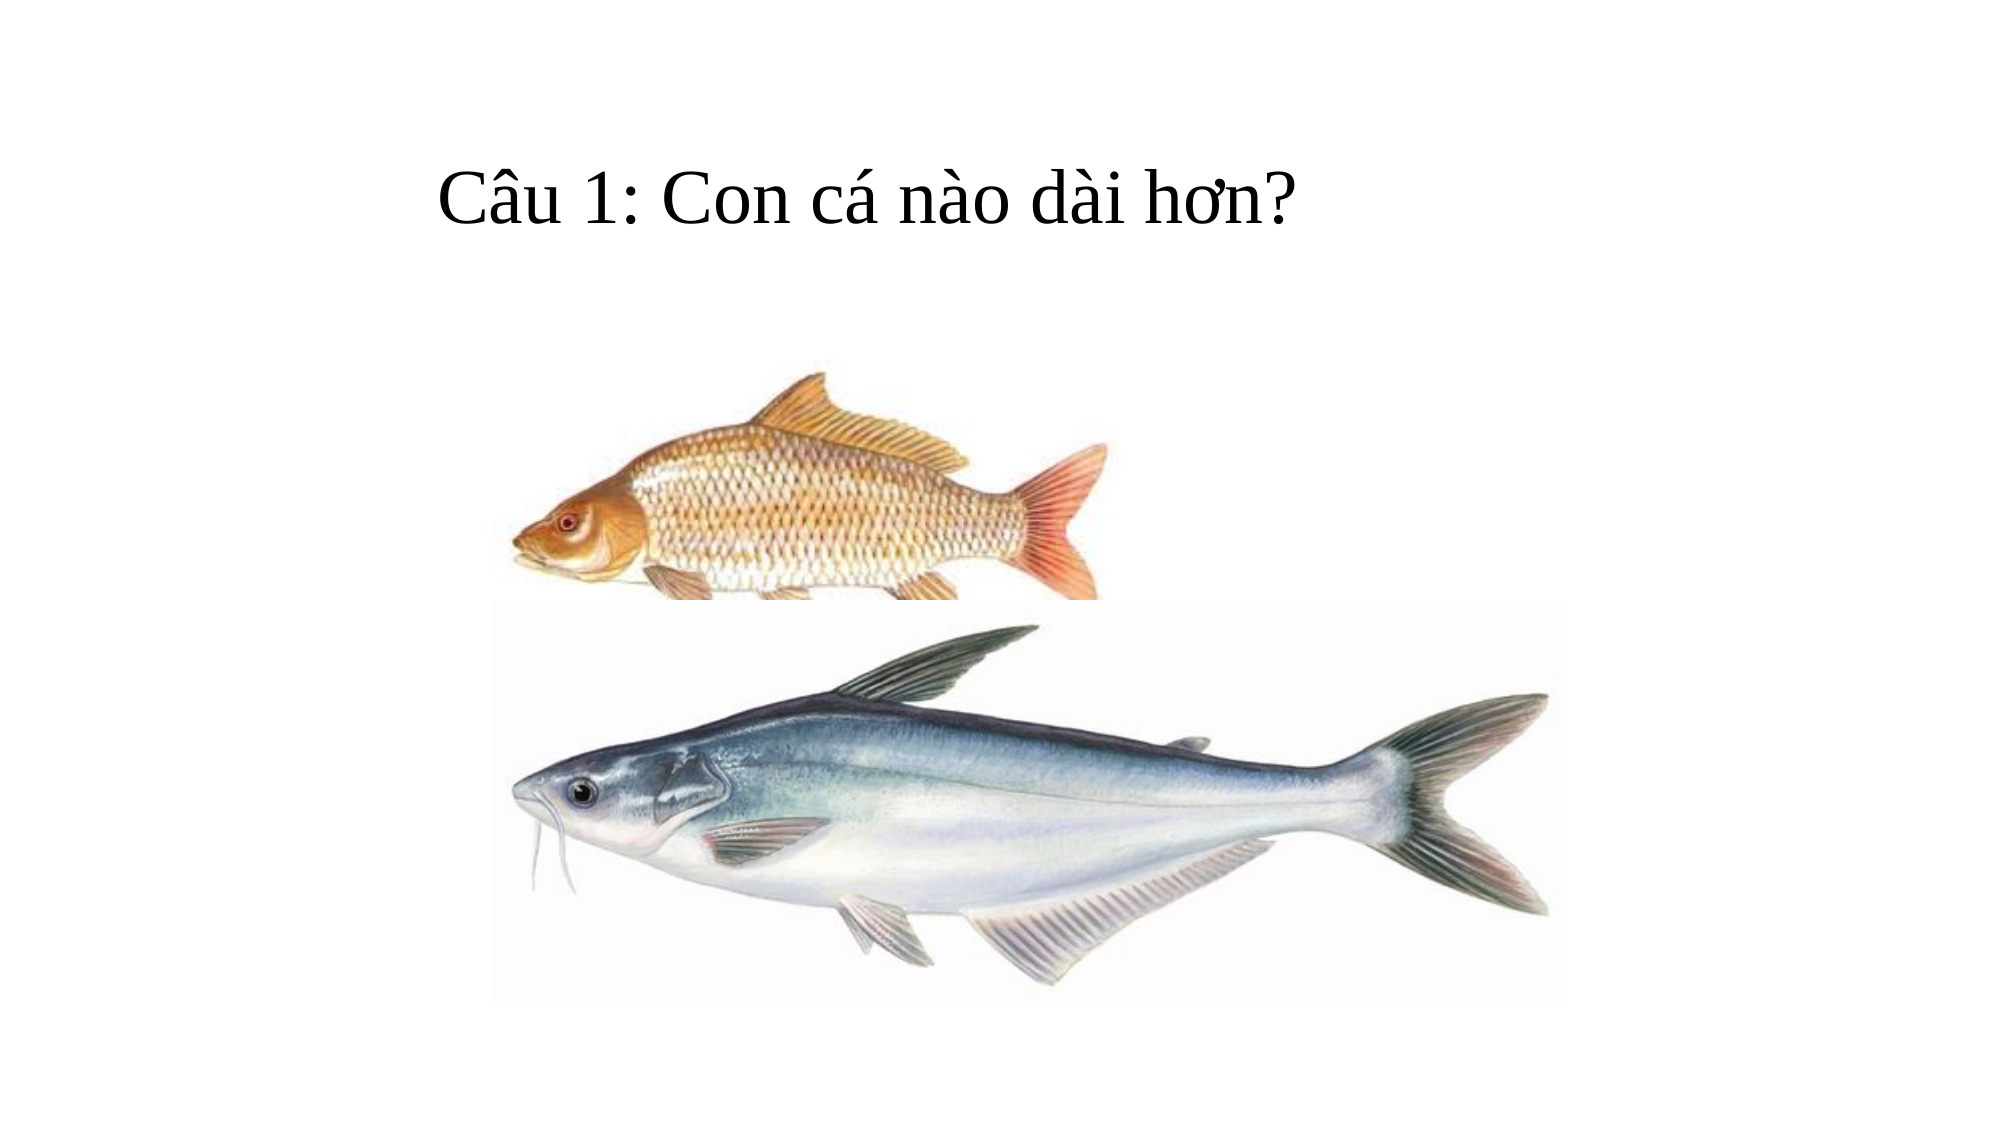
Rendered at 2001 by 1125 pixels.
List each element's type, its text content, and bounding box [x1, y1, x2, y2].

picture [493, 359, 1568, 1006]
text_box Câu 1: Con cá nào dài hơn? [422, 138, 1415, 247]
